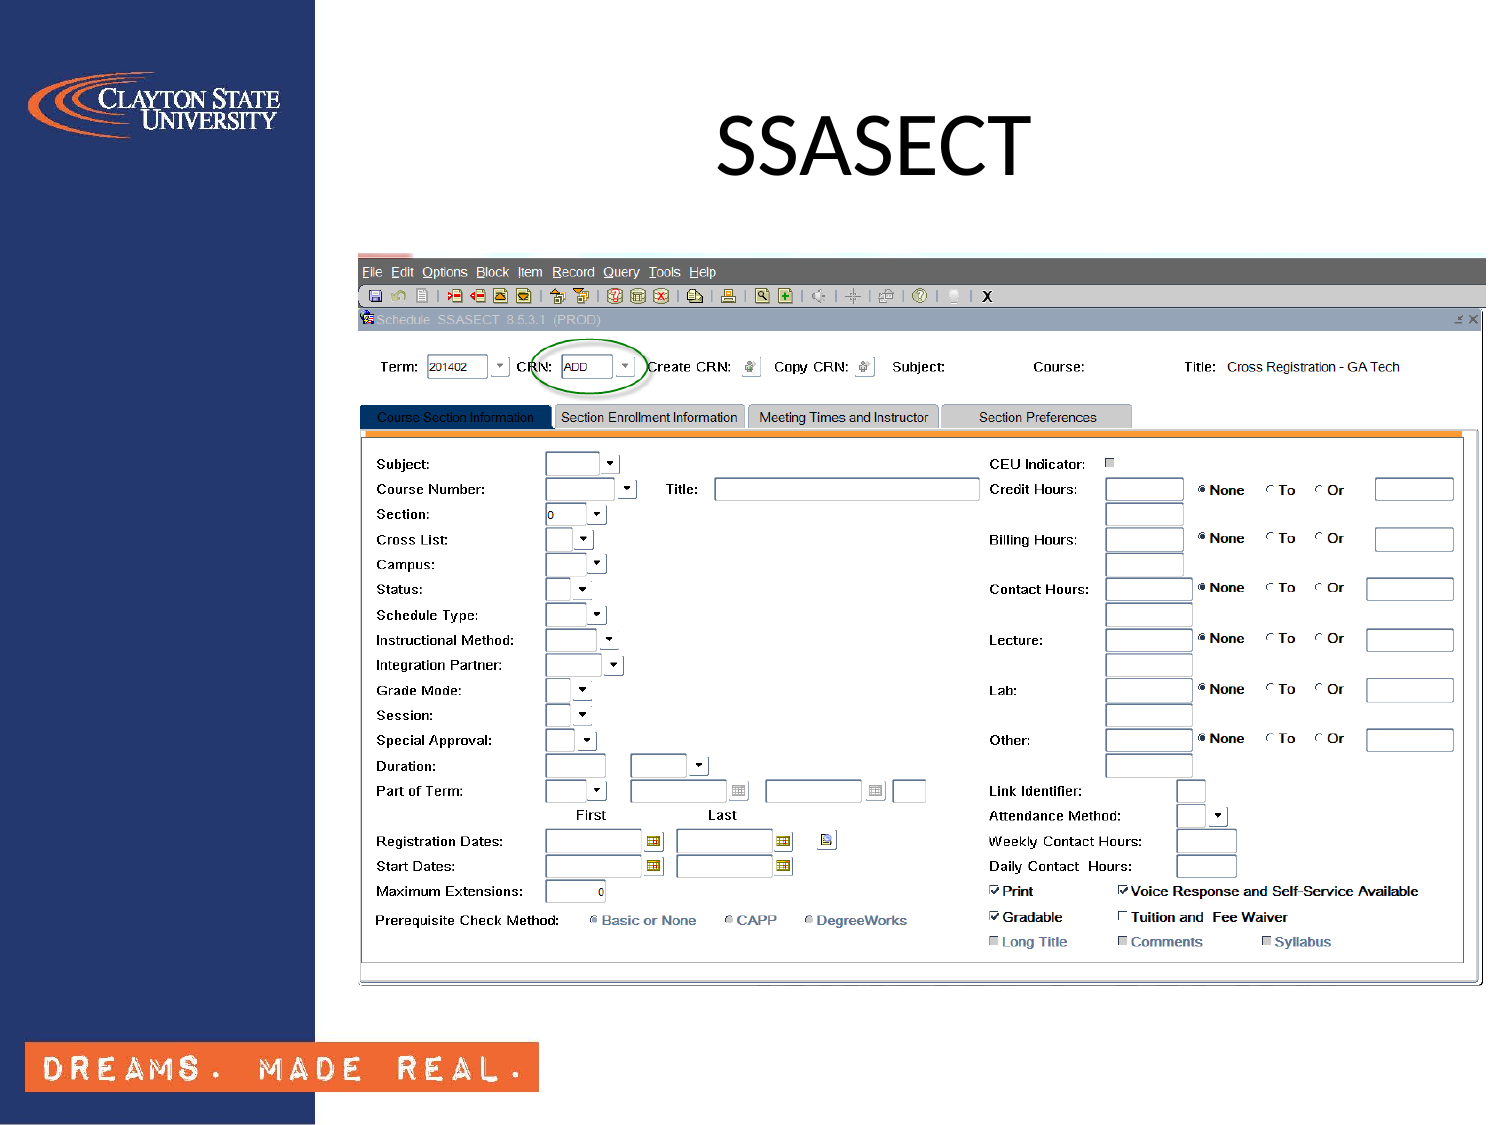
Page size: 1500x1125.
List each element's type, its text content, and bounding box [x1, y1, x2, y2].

title SSASECT [323, 45, 1425, 233]
picture [0, 0, 1500, 1125]
